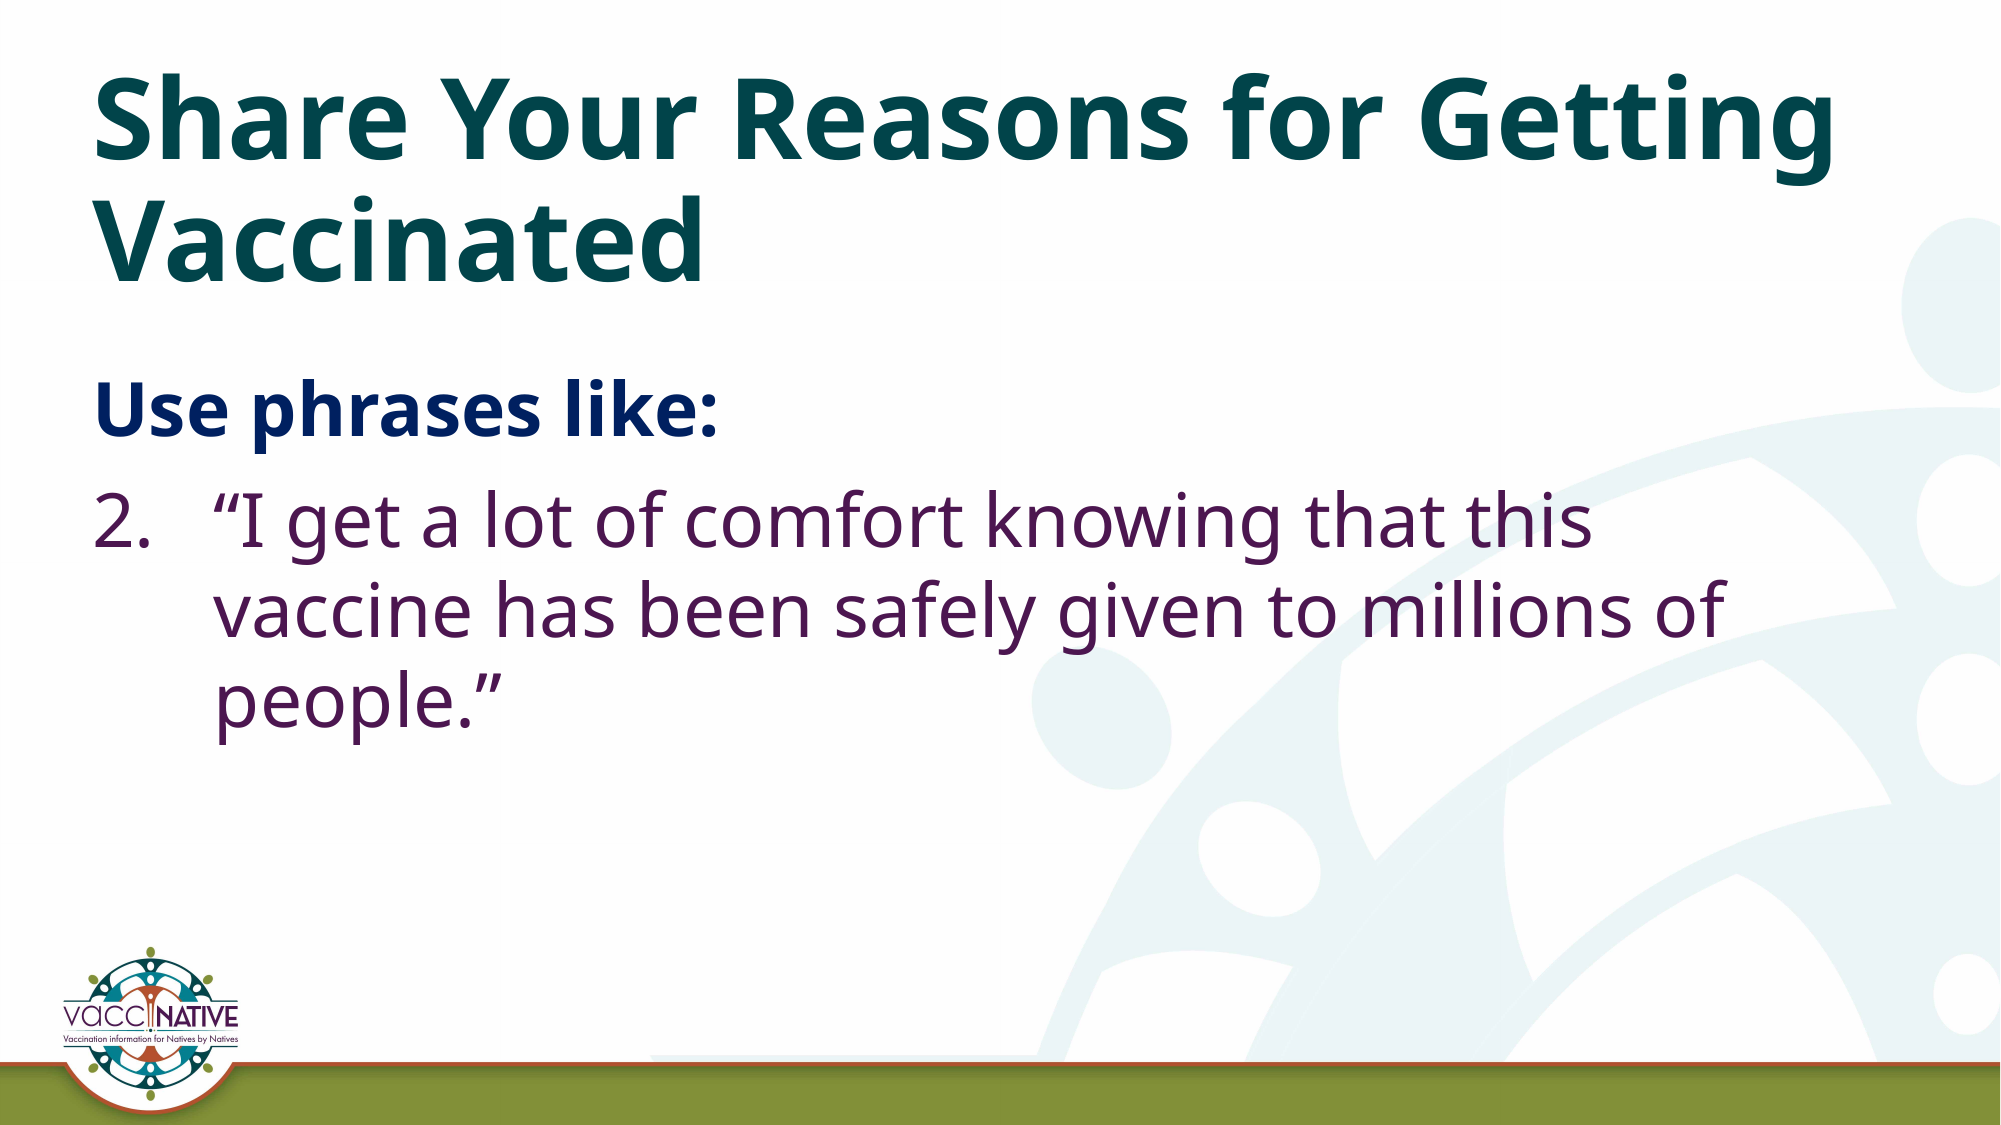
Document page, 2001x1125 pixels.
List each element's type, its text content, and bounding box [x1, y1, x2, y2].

list Use phrases like: “I get a lot of comfort knowing that this vaccine has been safely given to millions of people.” [77, 354, 1866, 994]
picture [0, 0, 2001, 1125]
title Share Your Reasons for Getting Vaccinated [77, 75, 1932, 293]
